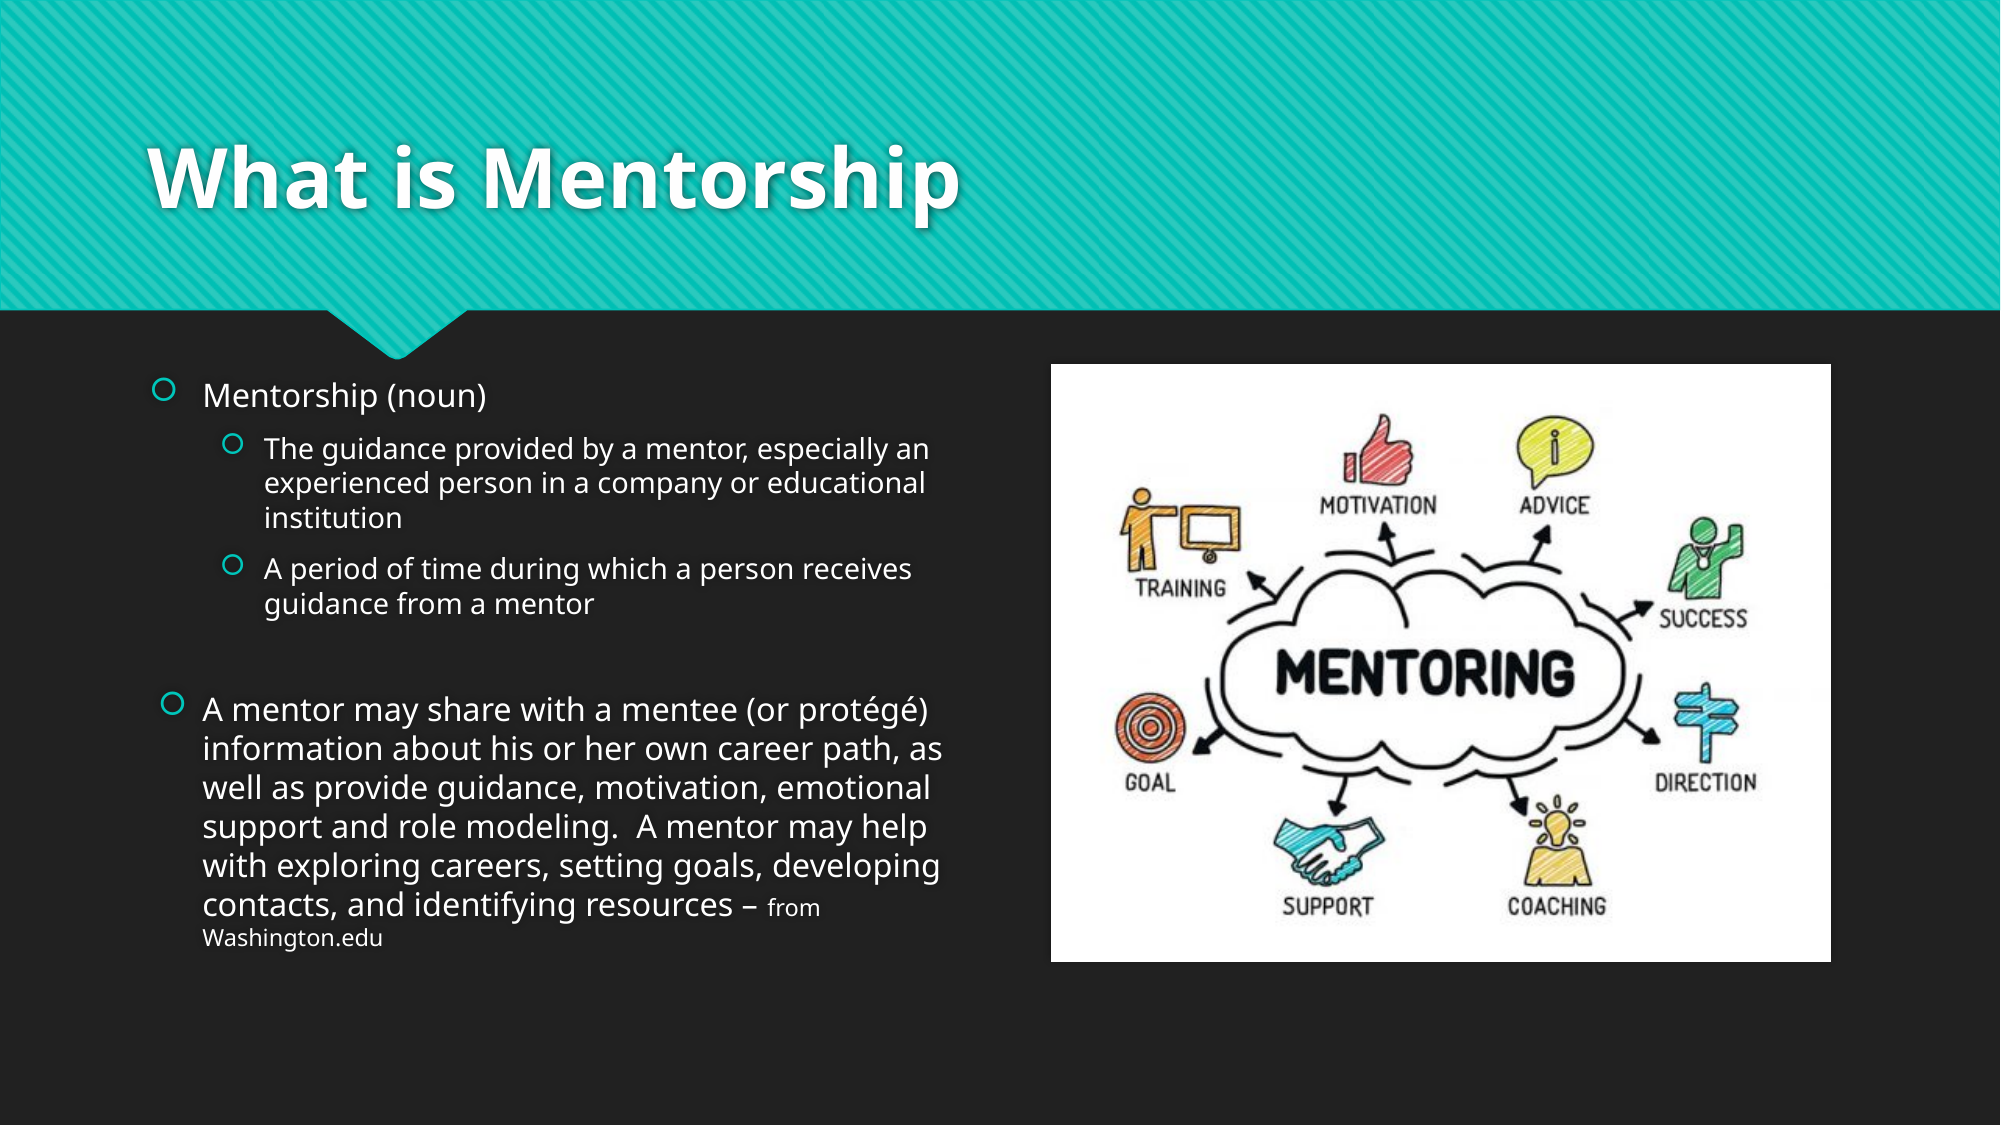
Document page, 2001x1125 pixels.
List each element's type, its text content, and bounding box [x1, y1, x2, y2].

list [1051, 364, 1831, 962]
title What is Mentorship [132, 73, 1868, 233]
list Mentorship (noun) The guidance provided by a mentor, especially an experienced person in a company or educational institution A period of time during which a person receives guidance from a mentor A mentor may share with a mentee (or protégé) information about his or her own career path, as well as provide guidance, motivation, emotional support and role modeling. A mentor may help with exploring careers, setting goals, developing contacts, and identifying resources – from Washington.edu [134, 364, 985, 962]
